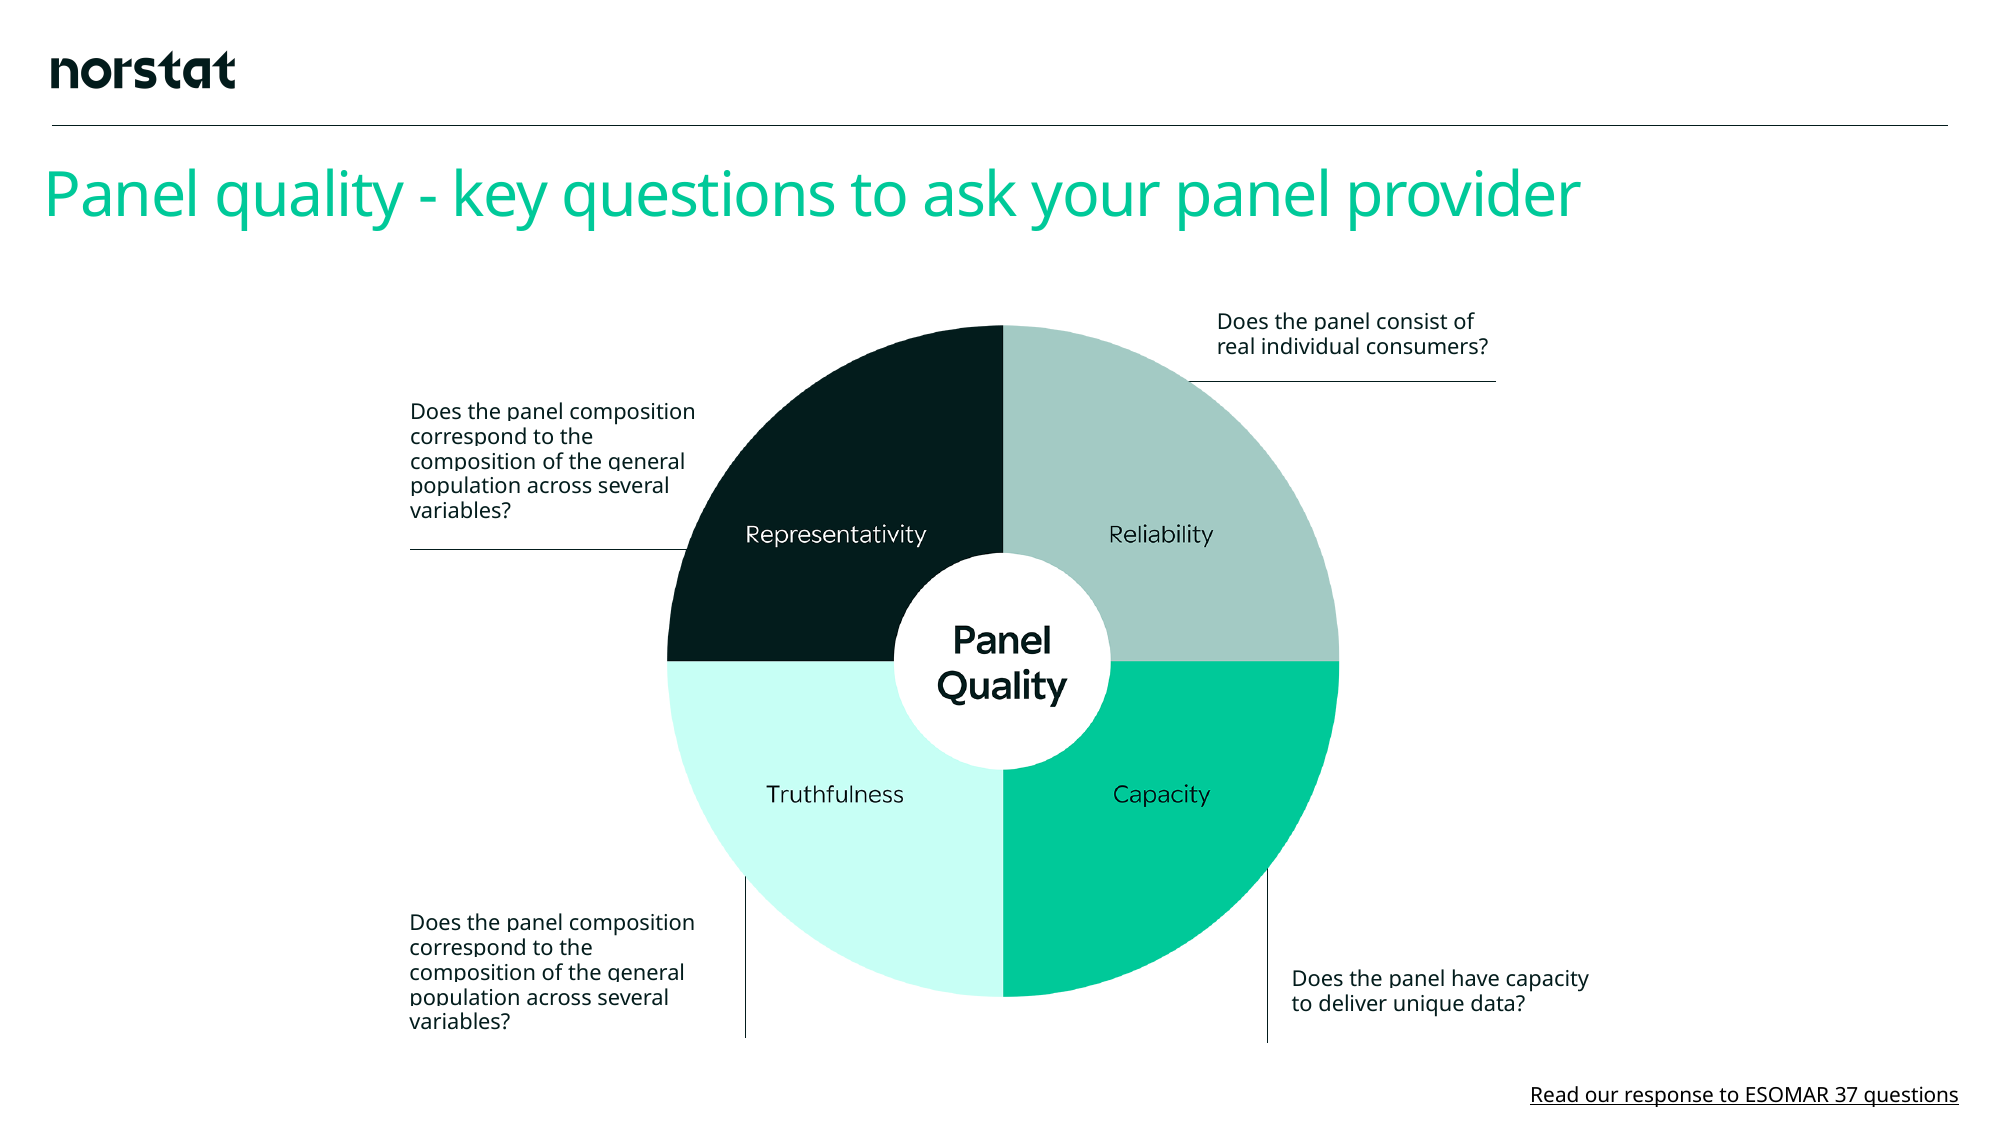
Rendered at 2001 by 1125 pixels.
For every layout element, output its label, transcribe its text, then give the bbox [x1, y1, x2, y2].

text_box Does the panel consist of real individual consumers? [1216, 309, 1516, 383]
title Panel quality - key questions to ask your panel provider [44, 162, 1626, 256]
text_box Does the panel have capacity to deliver unique data? [1291, 967, 1591, 1040]
text_box Does the panel composition correspond to the composition of the general population across several variables? [409, 910, 628, 984]
picture [51, 50, 235, 89]
list Does the panel composition correspond to the composition of the general population across several variables? [409, 399, 628, 473]
picture [628, 325, 1377, 997]
text_box Read our response to ESOMAR 37 questions [1515, 1073, 1974, 1117]
